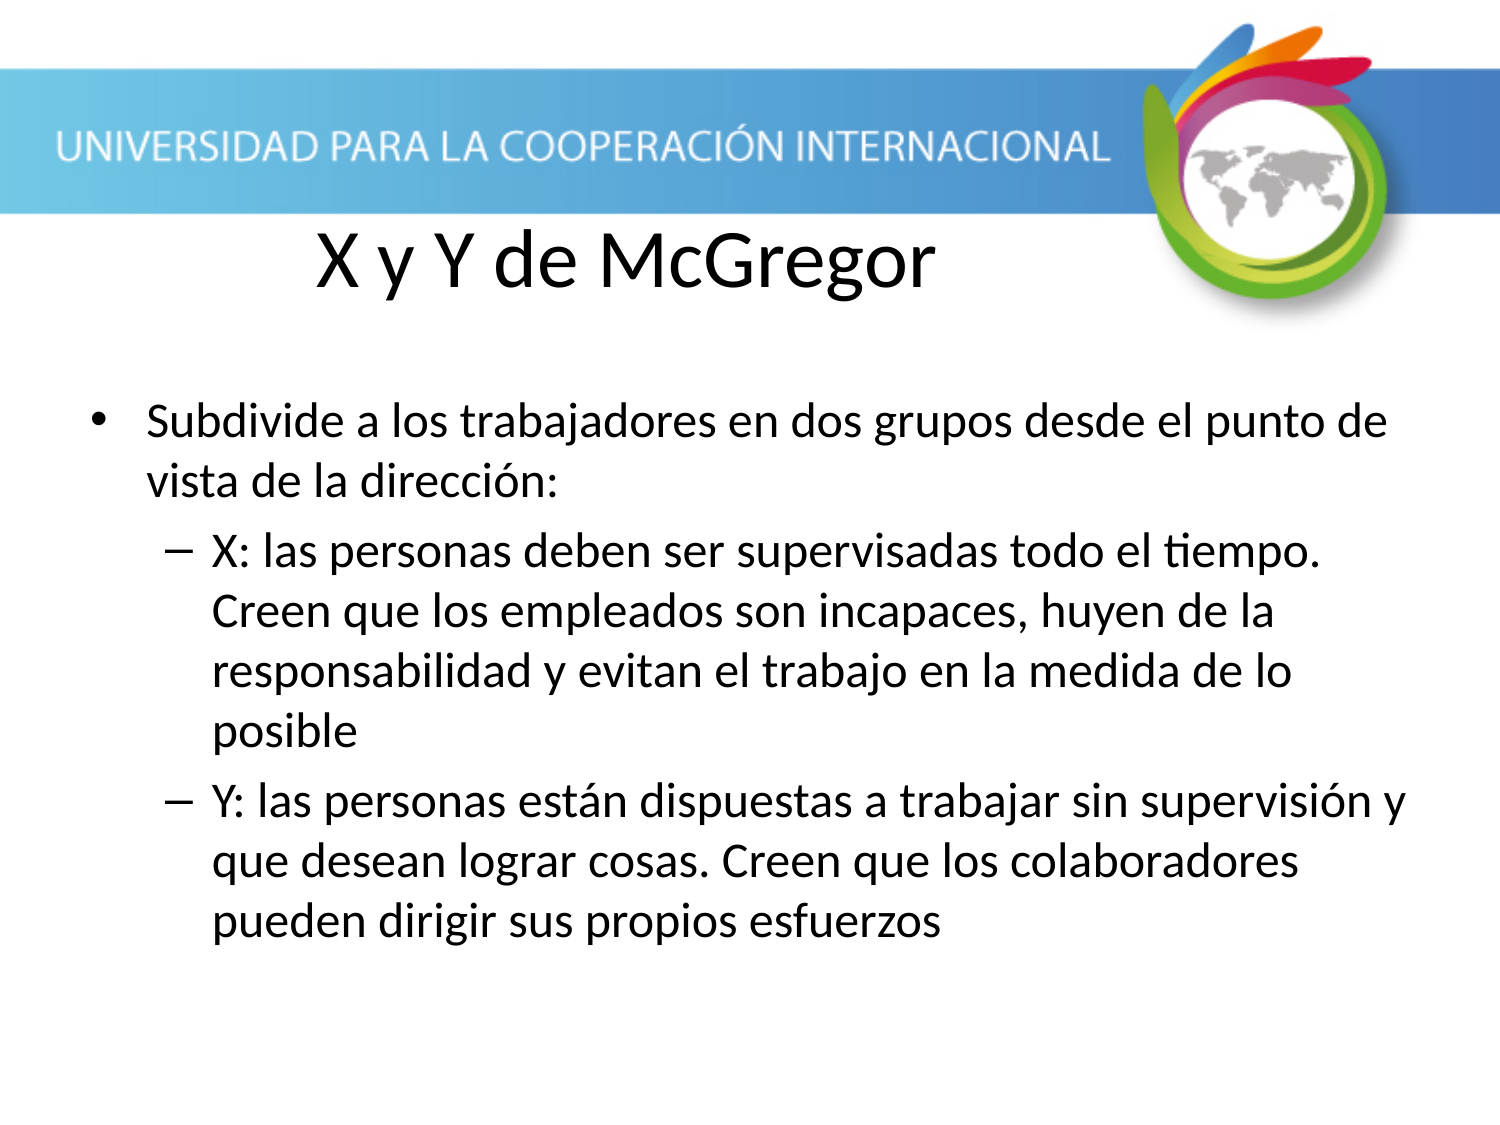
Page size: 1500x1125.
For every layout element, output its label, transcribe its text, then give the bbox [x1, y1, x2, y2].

picture [0, 0, 1500, 1125]
title X y Y de McGregor [88, 160, 1166, 349]
list Subdivide a los trabajadores en dos grupos desde el punto de vista de la dirección: X: las personas deben ser supervisadas todo el tiempo. Creen que los empleados son incapaces, huyen de la responsabilidad y evitan el trabajo en la medida de lo posible Y: las personas están dispuestas a trabajar sin supervisión y que desean lograr cosas. Creen que los colaboradores pueden dirigir sus propios esfuerzos [74, 379, 1426, 1036]
